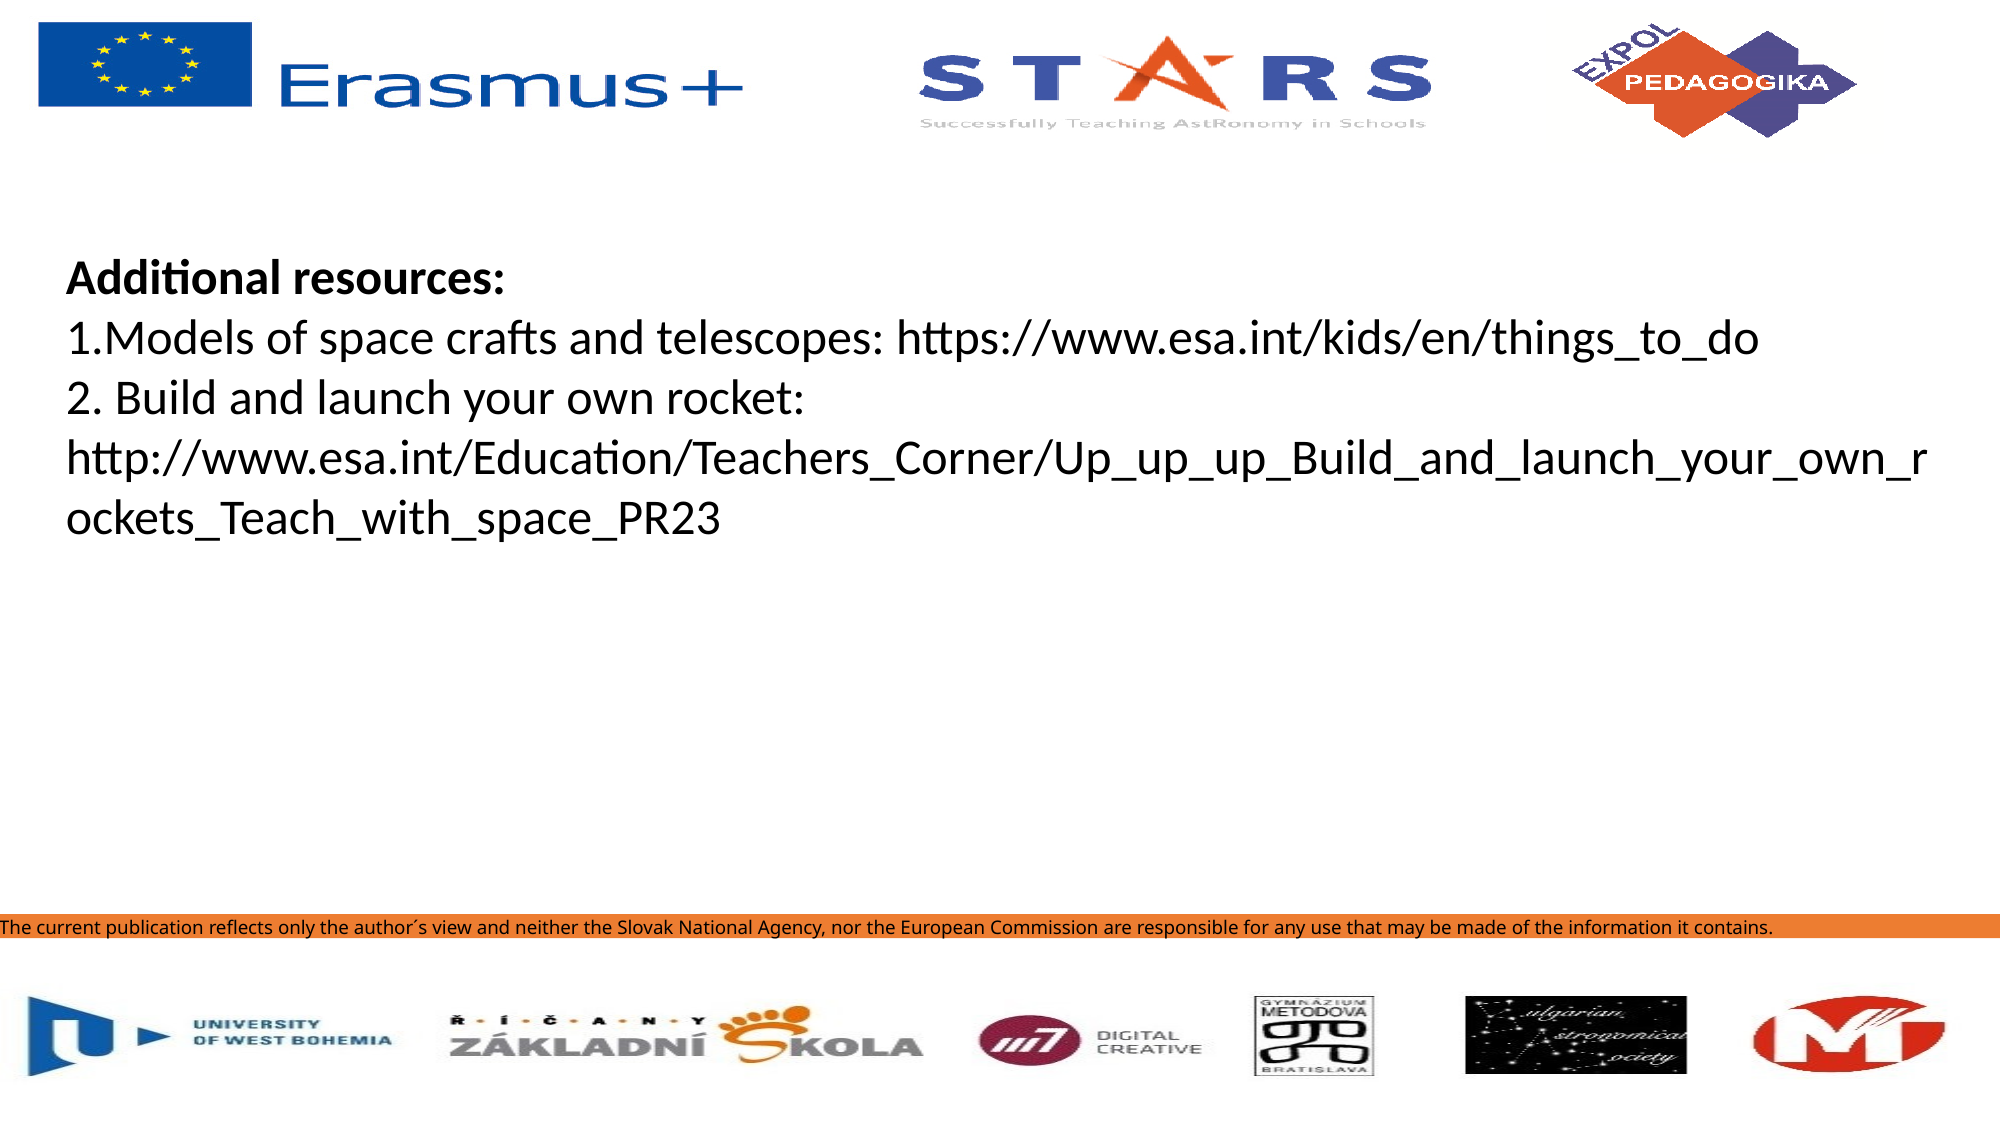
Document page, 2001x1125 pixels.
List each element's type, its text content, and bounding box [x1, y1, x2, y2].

picture [0, 0, 2000, 173]
text_box Additional resources: 1.Models of space crafts and telescopes: https://www.esa.int/kids/en/things_to_do 2. Build and launch your own rocket: http://www.esa.int/Education/Teachers_Corner/Up_up_up_Build_and_launch_your_own_rockets_Teach_with_space_PR23 [58, 237, 1942, 613]
text_box The current publication reflects only the author´s view and neither the Slovak National Agency, nor the European Commission are responsible for any use that may be made of the information it contains. [0, 914, 2000, 939]
picture [0, 951, 2000, 1125]
